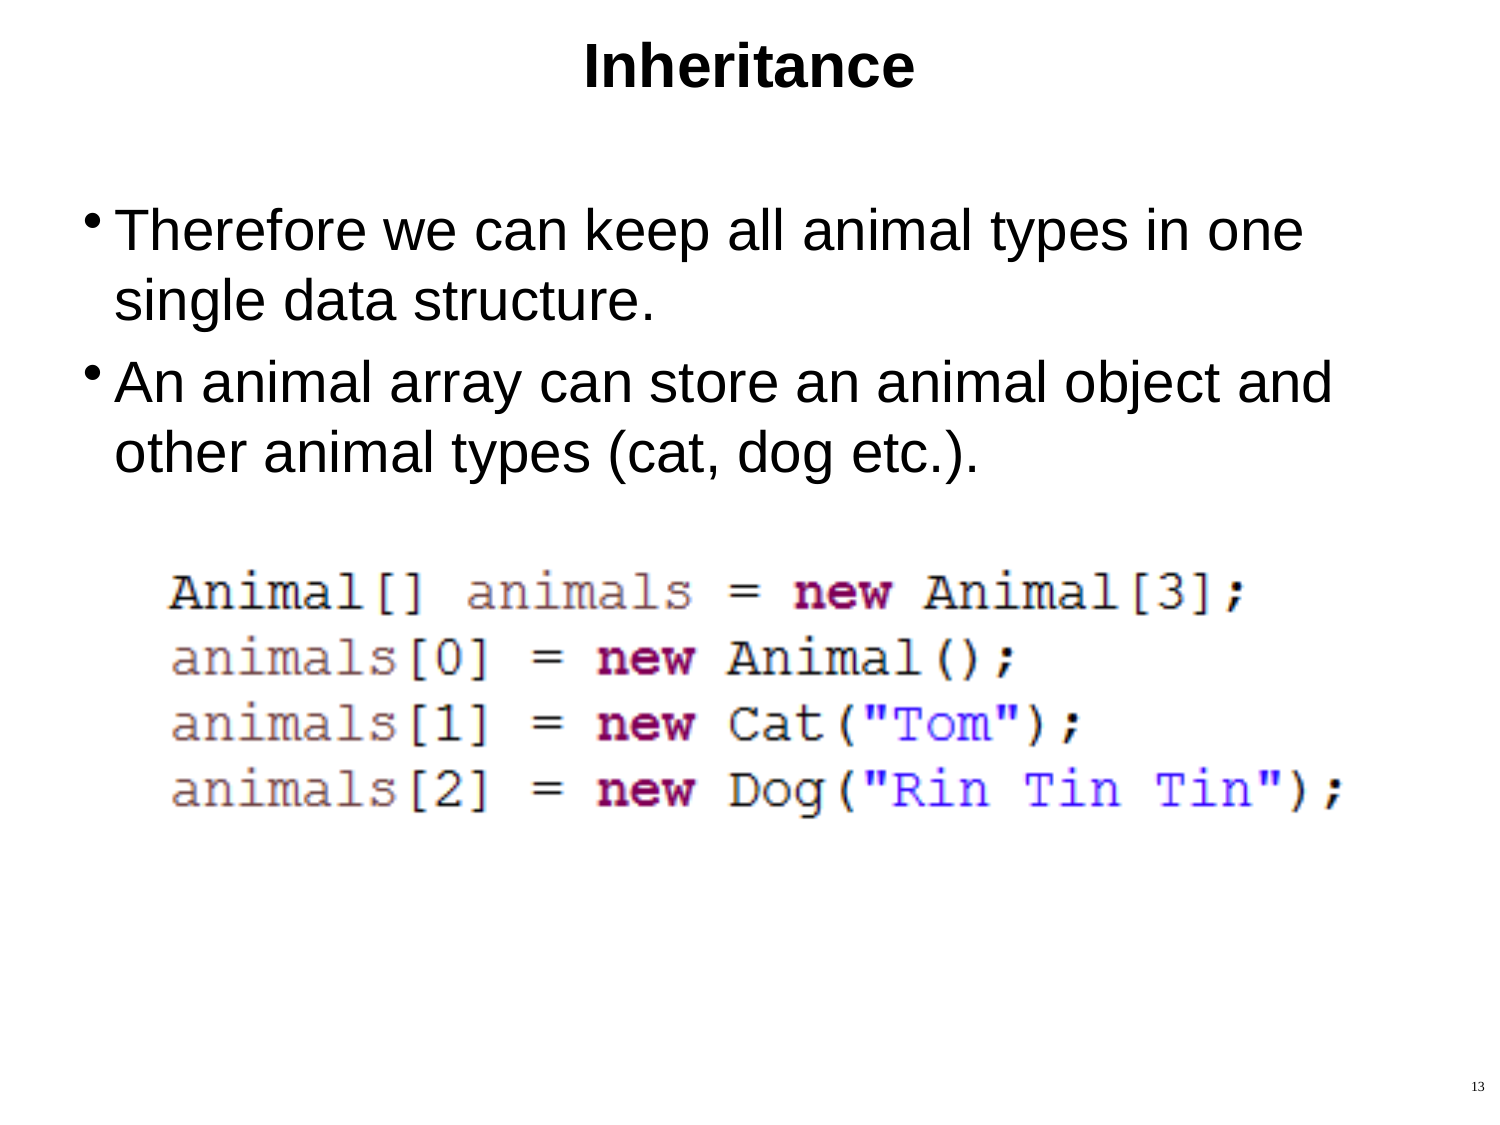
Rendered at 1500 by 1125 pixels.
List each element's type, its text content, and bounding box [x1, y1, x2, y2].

list Therefore we can keep all animal types in one single data structure. An animal array can store an animal object and other animal types (cat, dog etc.). [67, 184, 1442, 1071]
slide_number 13 [1186, 1069, 1500, 1125]
title Inheritance [0, 0, 1500, 126]
picture [135, 538, 1412, 859]
